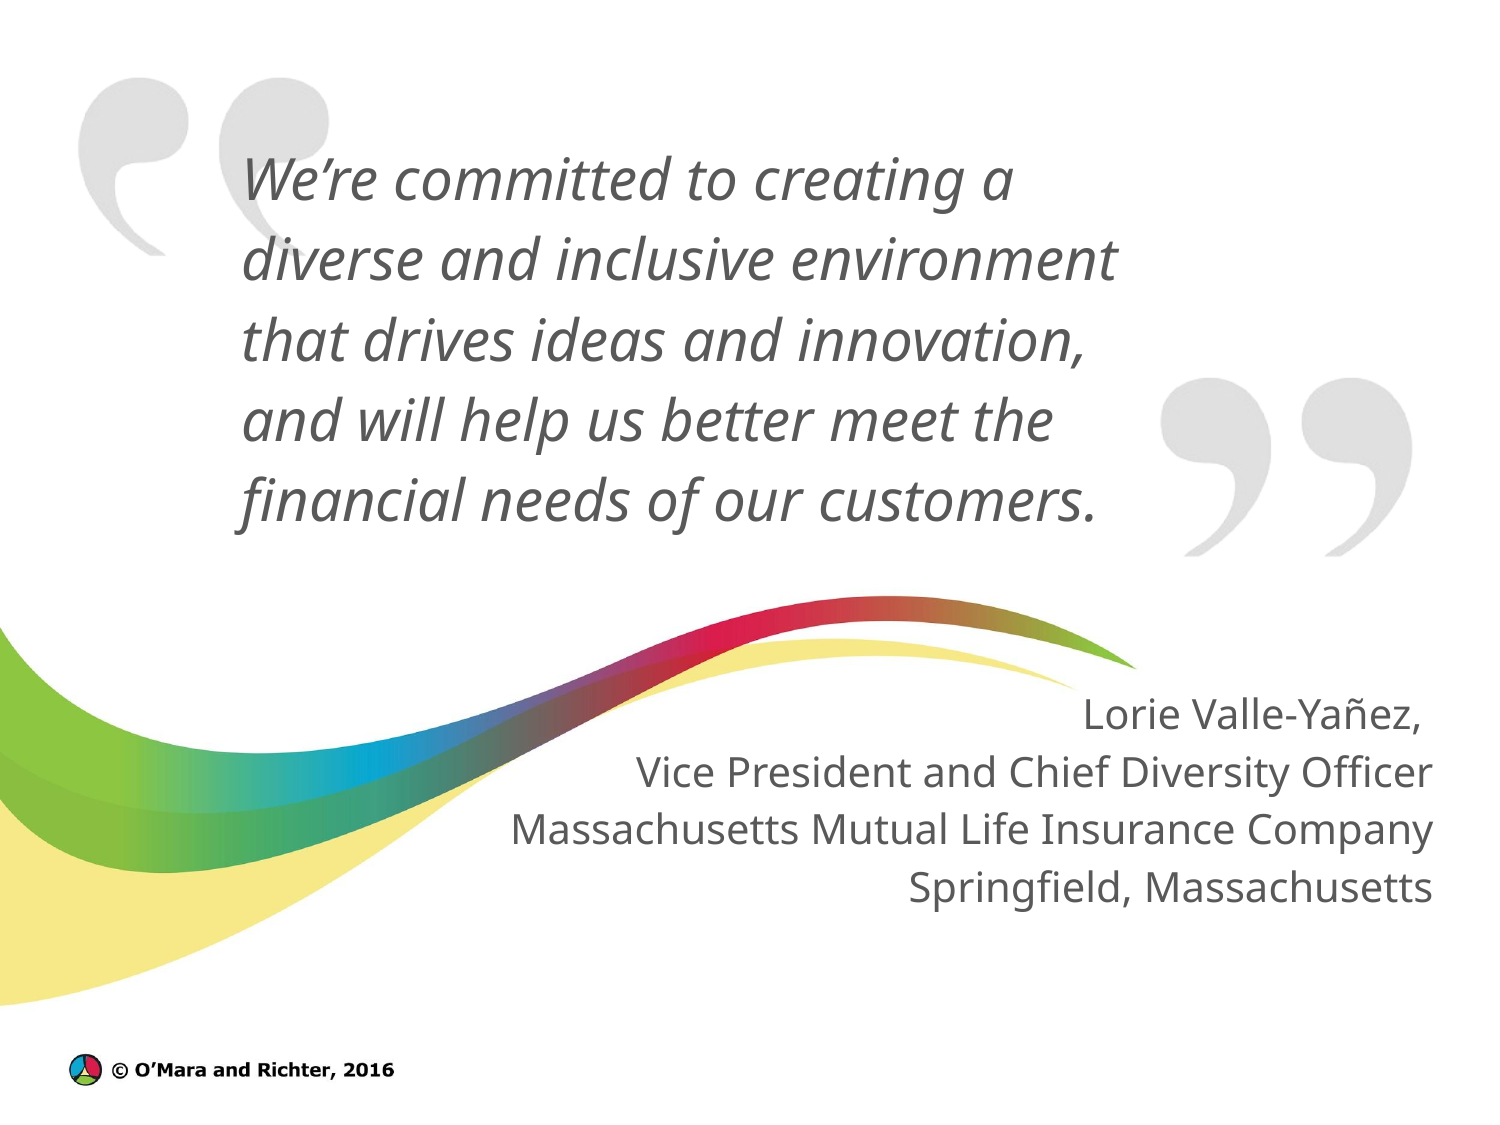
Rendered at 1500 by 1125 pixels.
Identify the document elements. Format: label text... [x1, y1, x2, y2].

subtitle We’re committed to creating a diverse and inclusive environment that drives ideas and innovation, and will help us better meet the financial needs of our customers. Lorie Valle-Yañez, Vice President and Chief Diversity Officer Massachusetts Mutual Life Insurance Company Springfield, Massachusetts [226, 116, 1449, 1019]
picture [0, 0, 1500, 1125]
